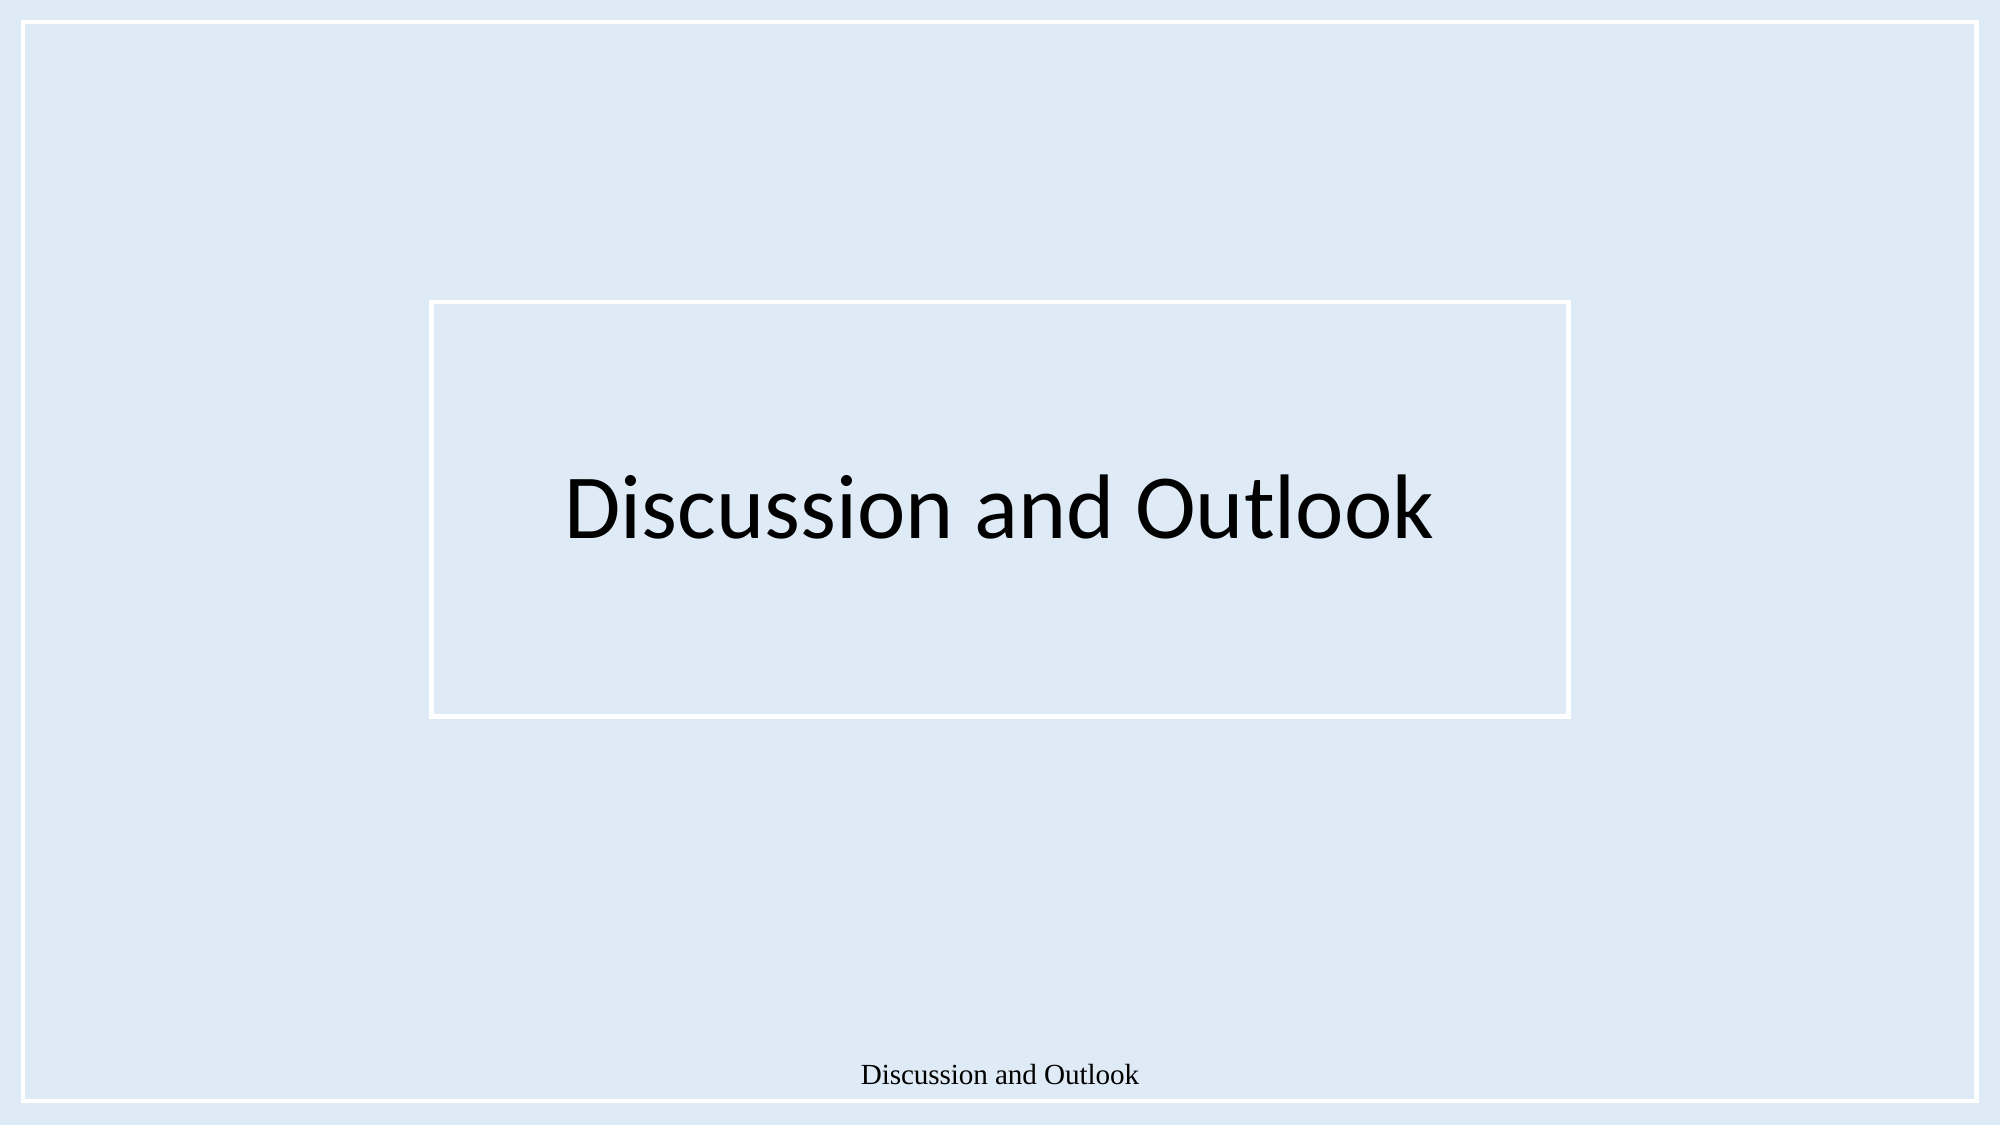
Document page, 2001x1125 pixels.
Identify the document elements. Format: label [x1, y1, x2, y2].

text_box [22, 21, 1978, 1102]
